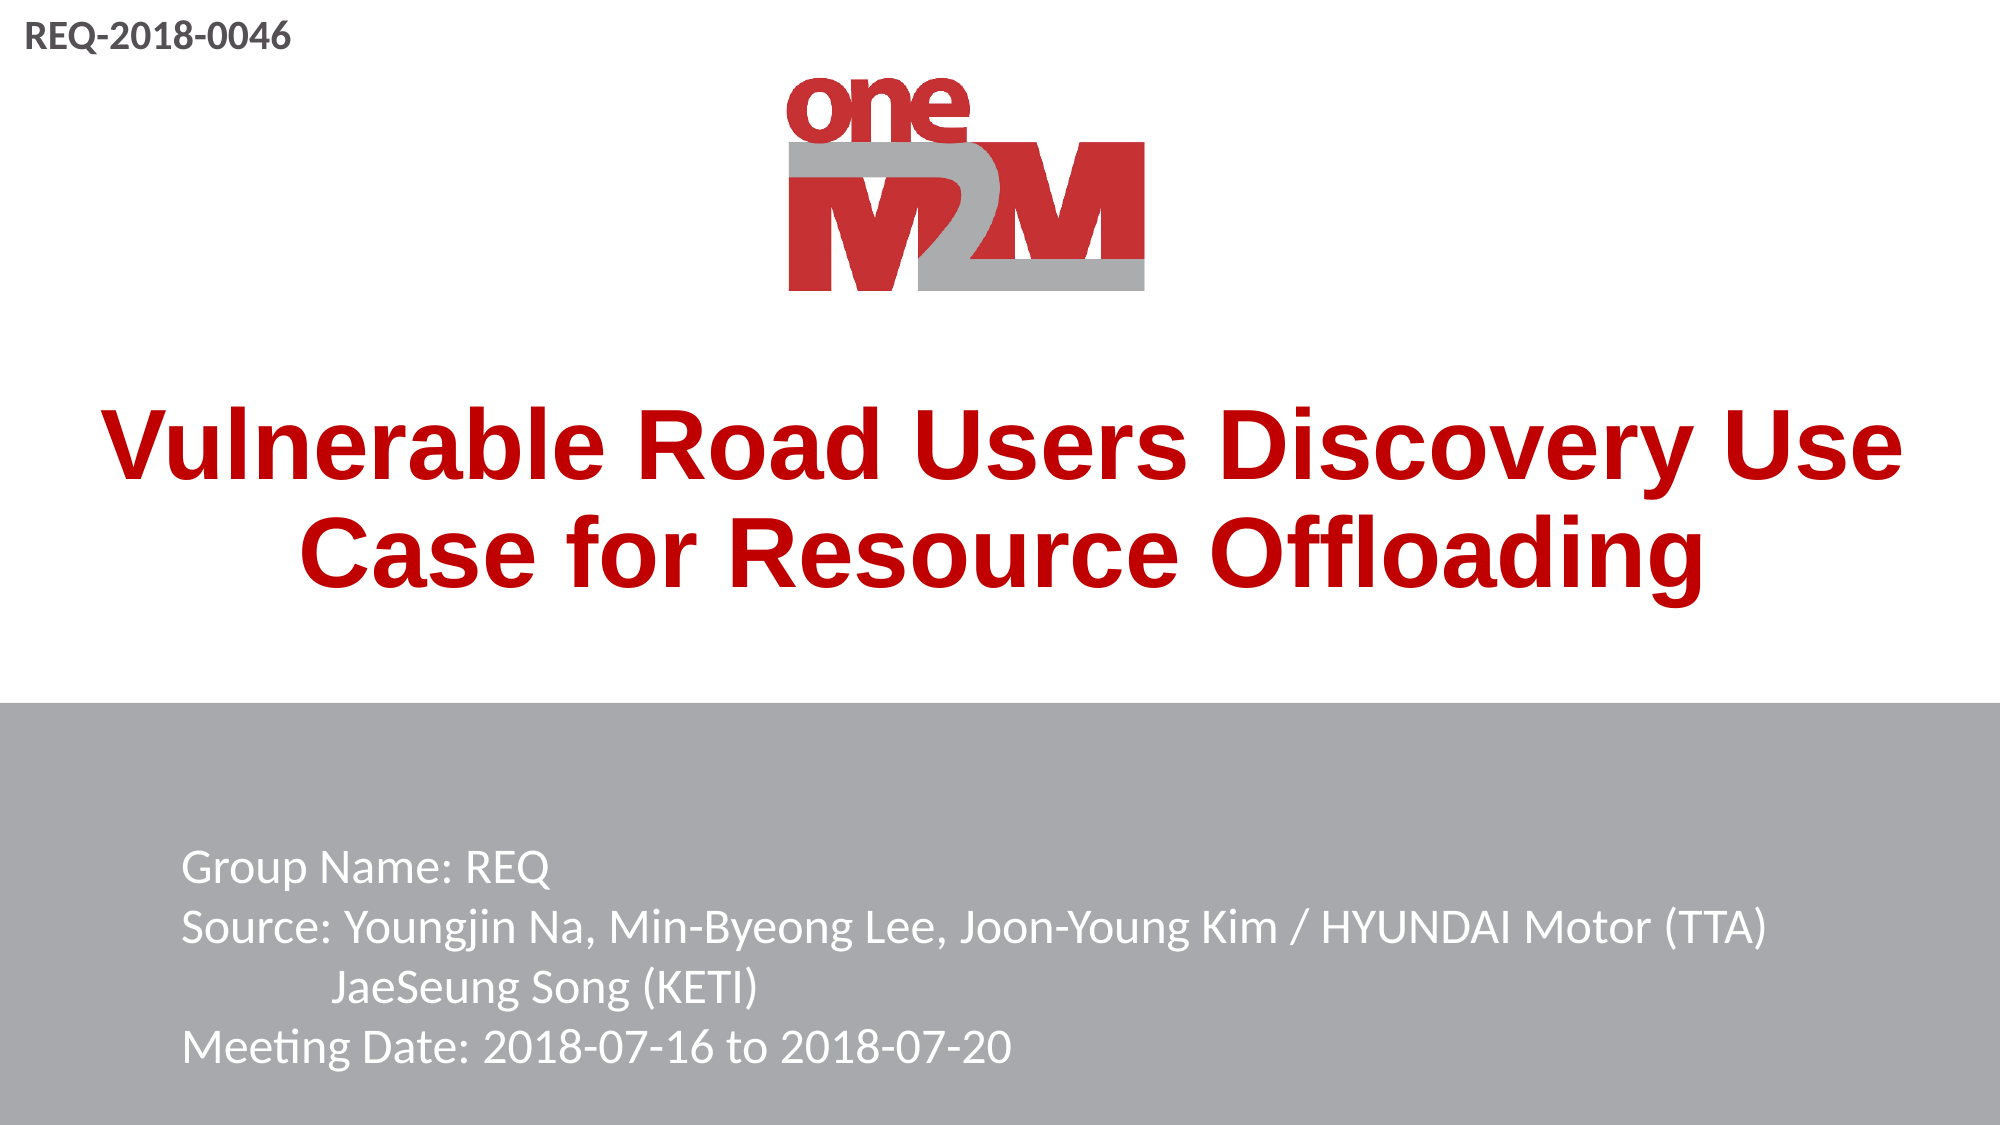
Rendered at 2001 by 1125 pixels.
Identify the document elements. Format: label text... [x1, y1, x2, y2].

picture [742, 31, 1189, 224]
text_box Group Name: REQ Source: Youngjin Na, Min-Byeong Lee, Joon-Young Kim / HYUNDAI Motor (TTA) JaeSeung Song (KETI) Meeting Date: 2018-07-16 to 2018-07-20 [166, 826, 1859, 1082]
text_box REQ-2018-0046 [9, 0, 307, 65]
title Vulnerable Road Users Discovery Use Case for Resource Offloading [77, 224, 1931, 617]
